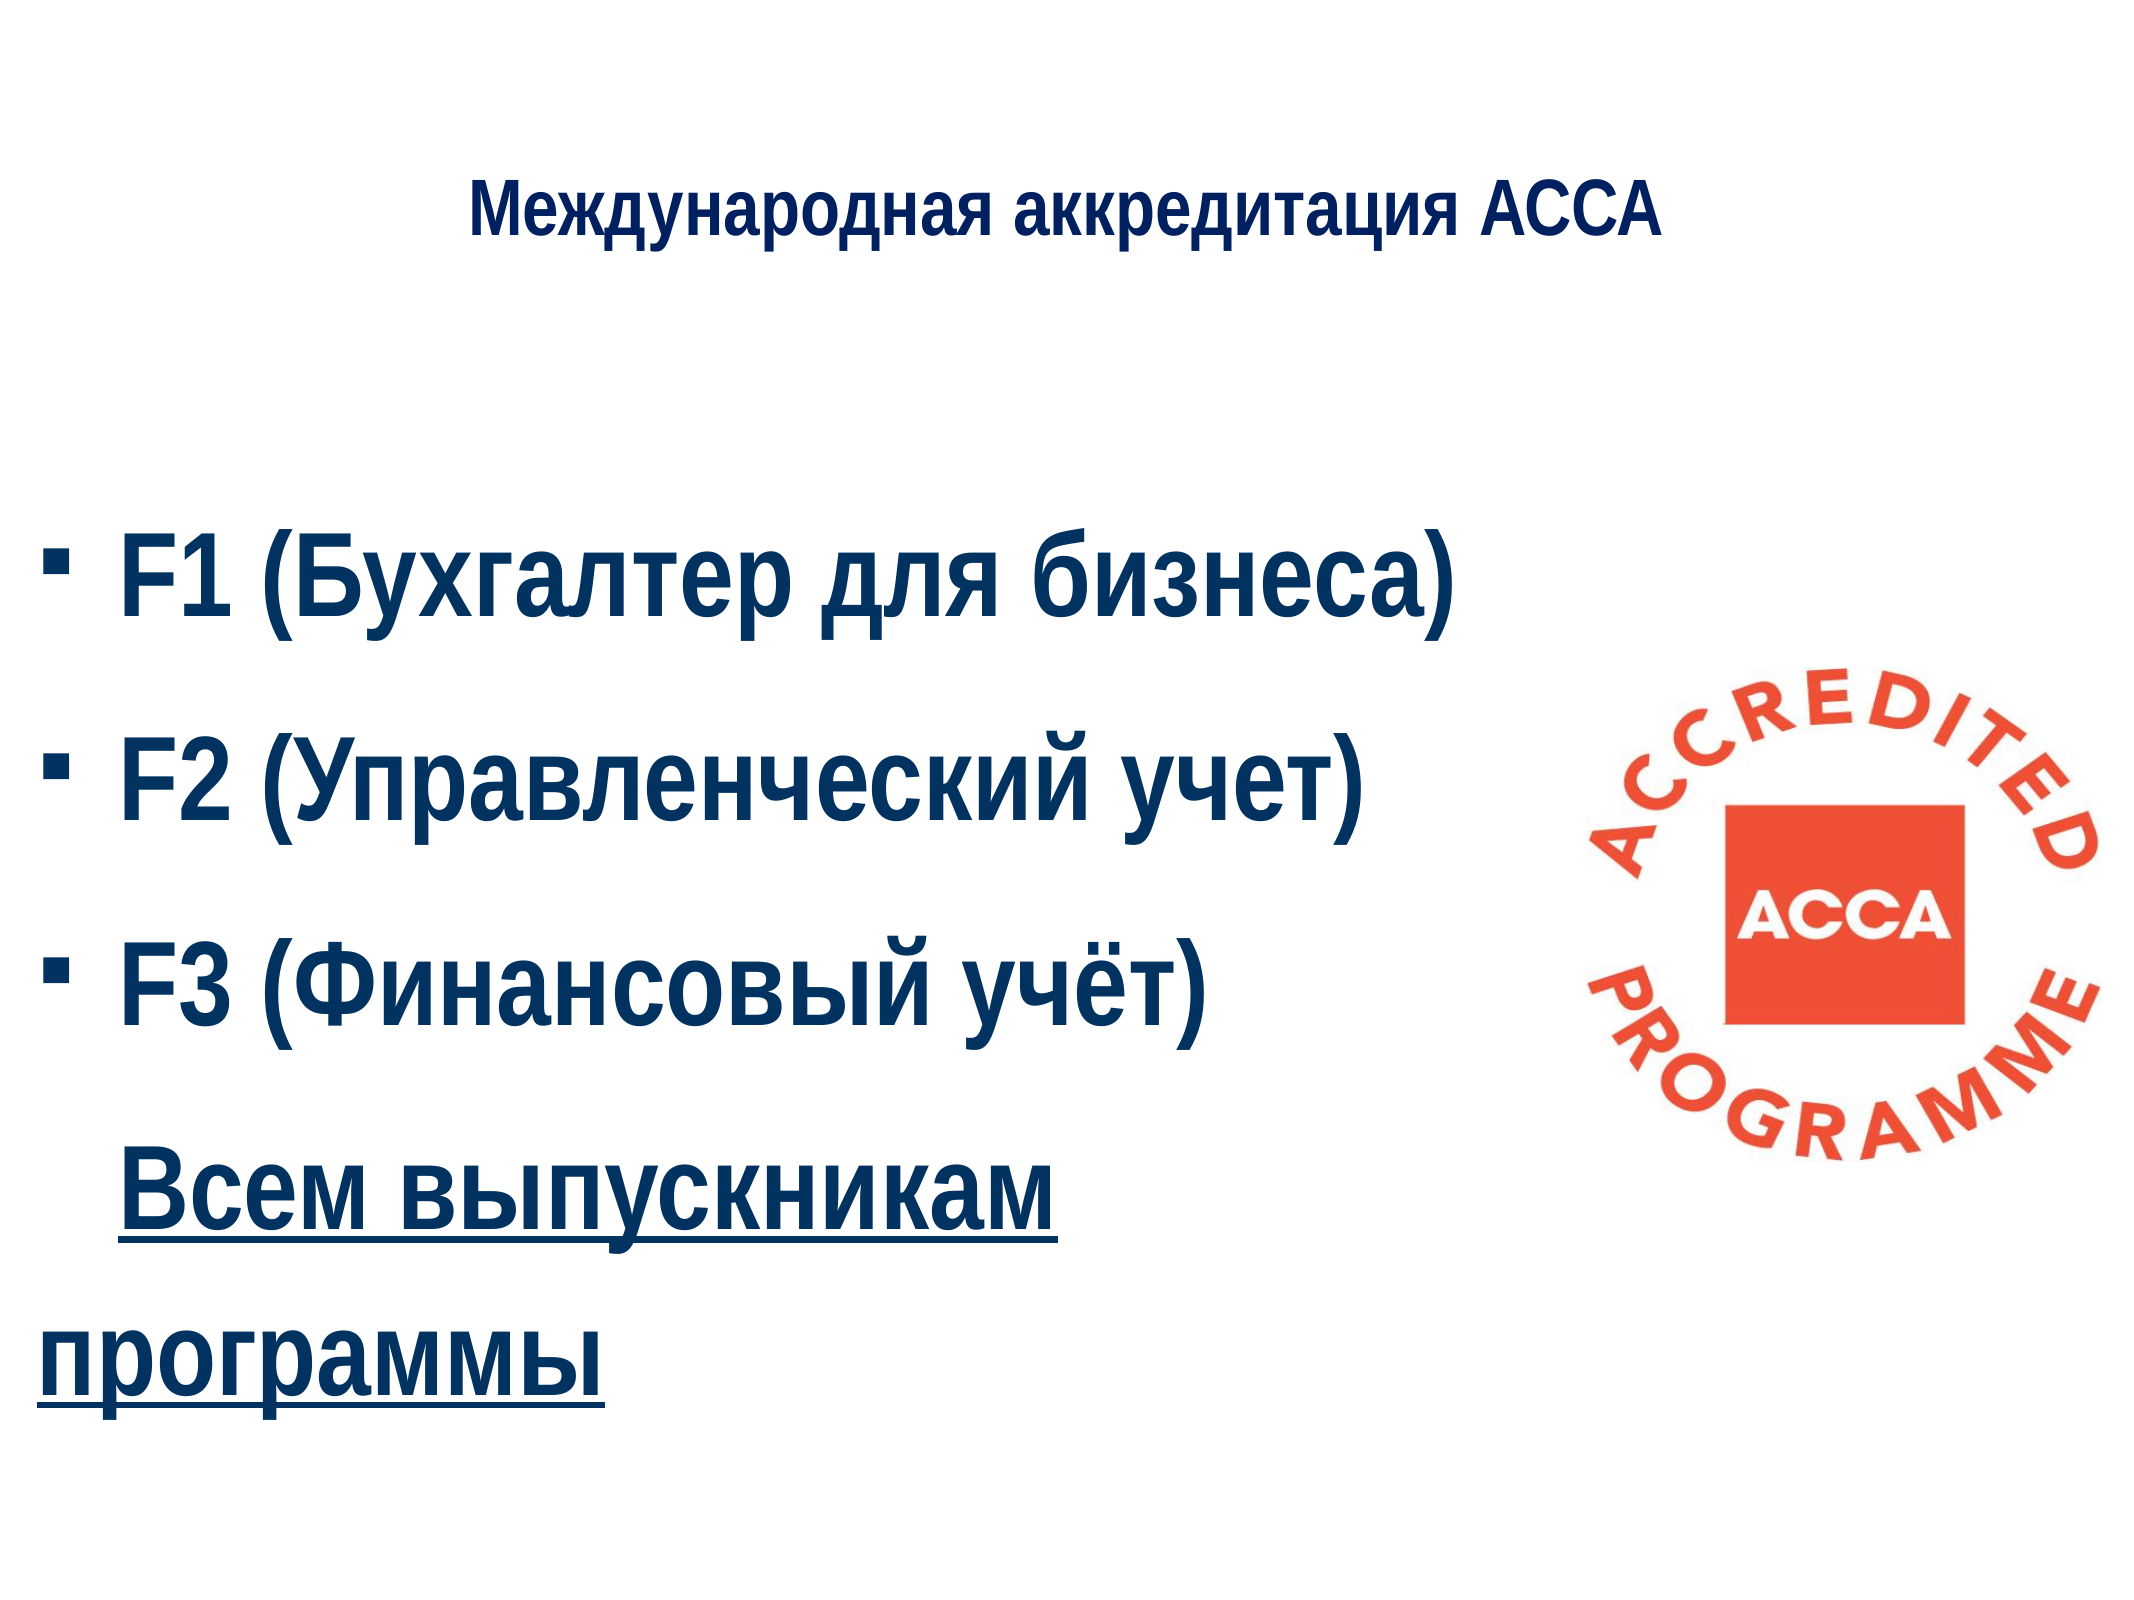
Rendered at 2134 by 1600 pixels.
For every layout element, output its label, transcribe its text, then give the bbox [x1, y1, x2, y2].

list F1 (Бухгалтер для бизнеса) F2 (Управленческий учет) F3 (Финансовый учёт) Всем выпускникам программы [27, 457, 1625, 1571]
picture [1586, 667, 2102, 1163]
title Международная аккредитация АССА [155, 41, 1978, 371]
